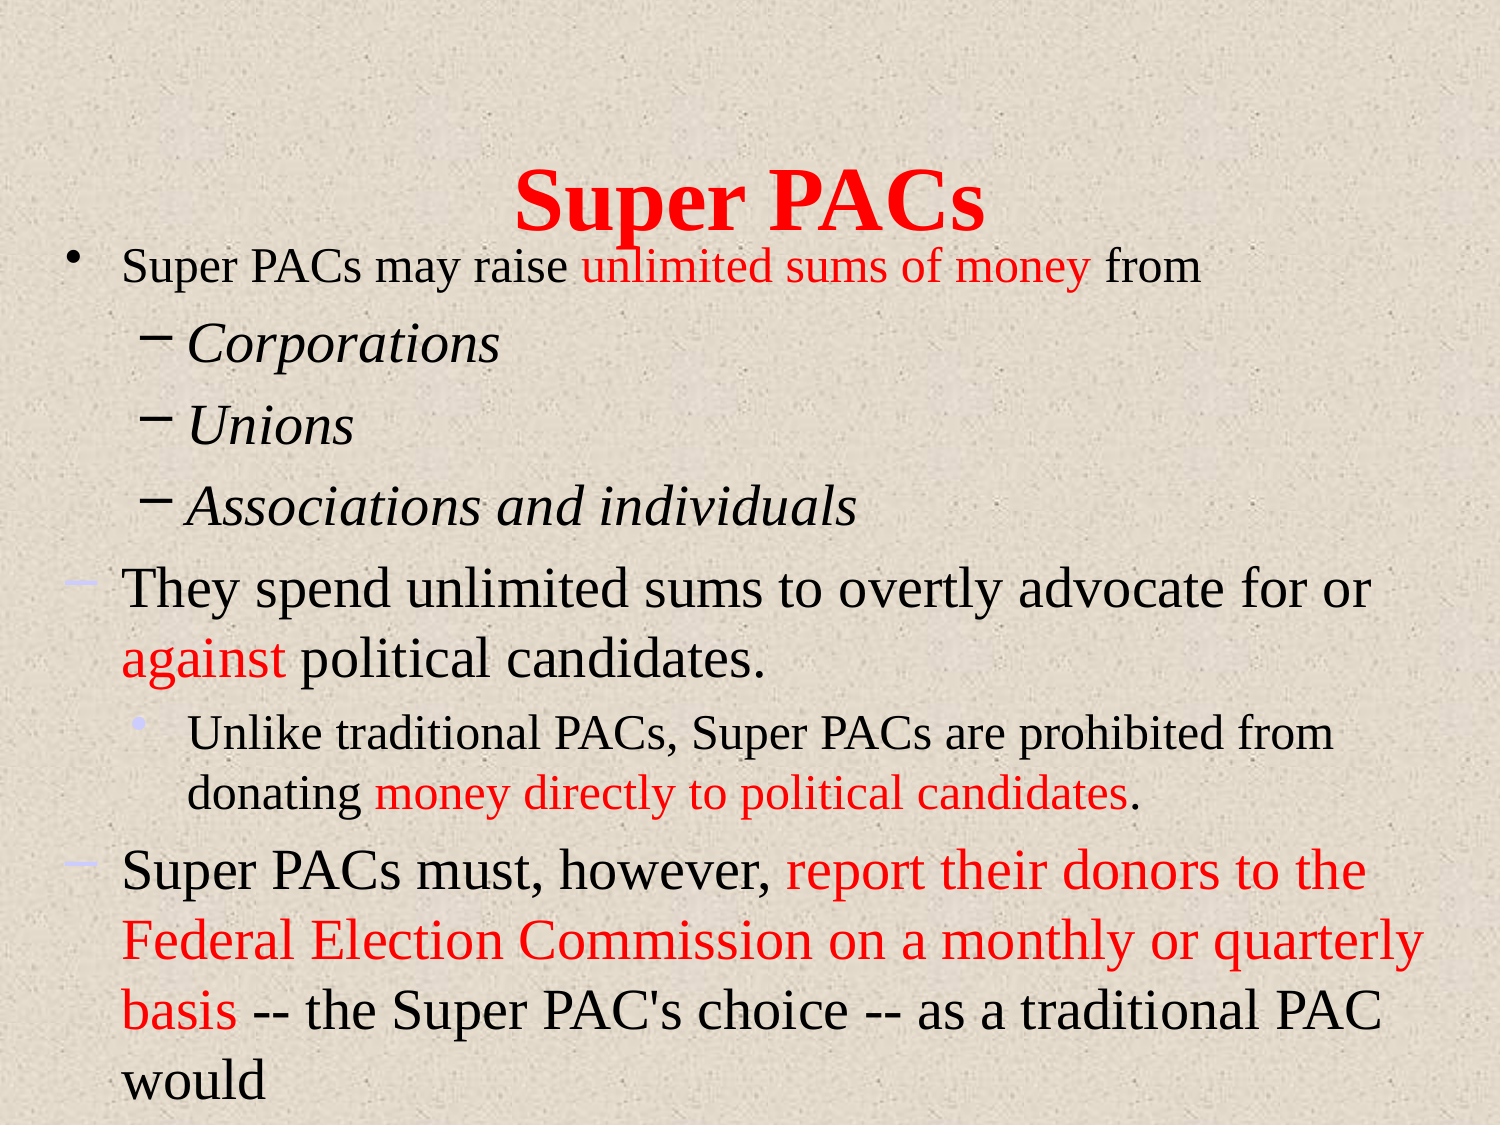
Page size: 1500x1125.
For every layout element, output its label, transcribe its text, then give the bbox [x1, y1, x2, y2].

picture [0, 0, 1500, 1125]
list Super PACs may raise unlimited sums of money from Corporations Unions Associations and individuals They spend unlimited sums to overtly advocate for or against political candidates. Unlike traditional PACs, Super PACs are prohibited from donating money directly to political candidates. Super PACs must, however, report their donors to the Federal Election Commission on a monthly or quarterly basis -- the Super PAC's choice -- as a traditional PAC would [49, 224, 1451, 1063]
title Super PACs [112, 99, 1388, 224]
